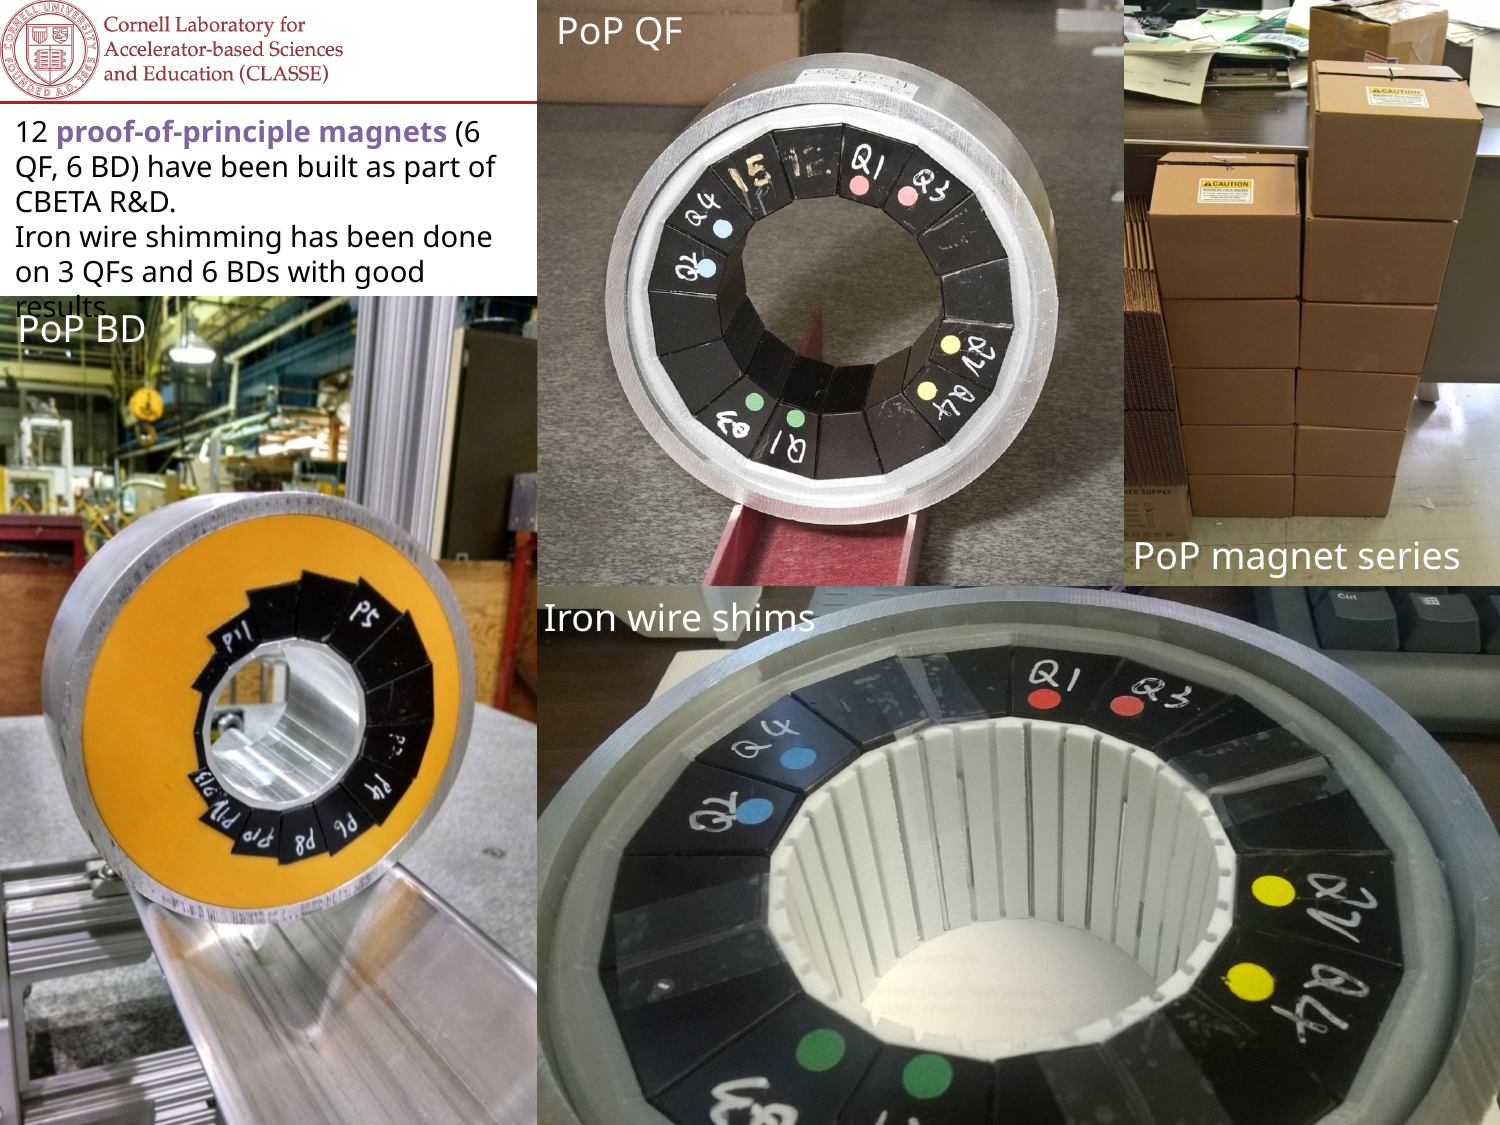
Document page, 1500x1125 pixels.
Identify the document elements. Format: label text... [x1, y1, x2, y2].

picture [0, 0, 343, 100]
text_box 12 proof-of-principle magnets (6 QF, 6 BD) have been built as part of CBETA R&D. Iron wire shimming has been done on 3 QFs and 6 BDs with good results. [0, 105, 520, 294]
text_box PoP magnet series [1128, 534, 1476, 584]
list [537, 0, 1125, 584]
picture [0, 0, 1500, 1125]
